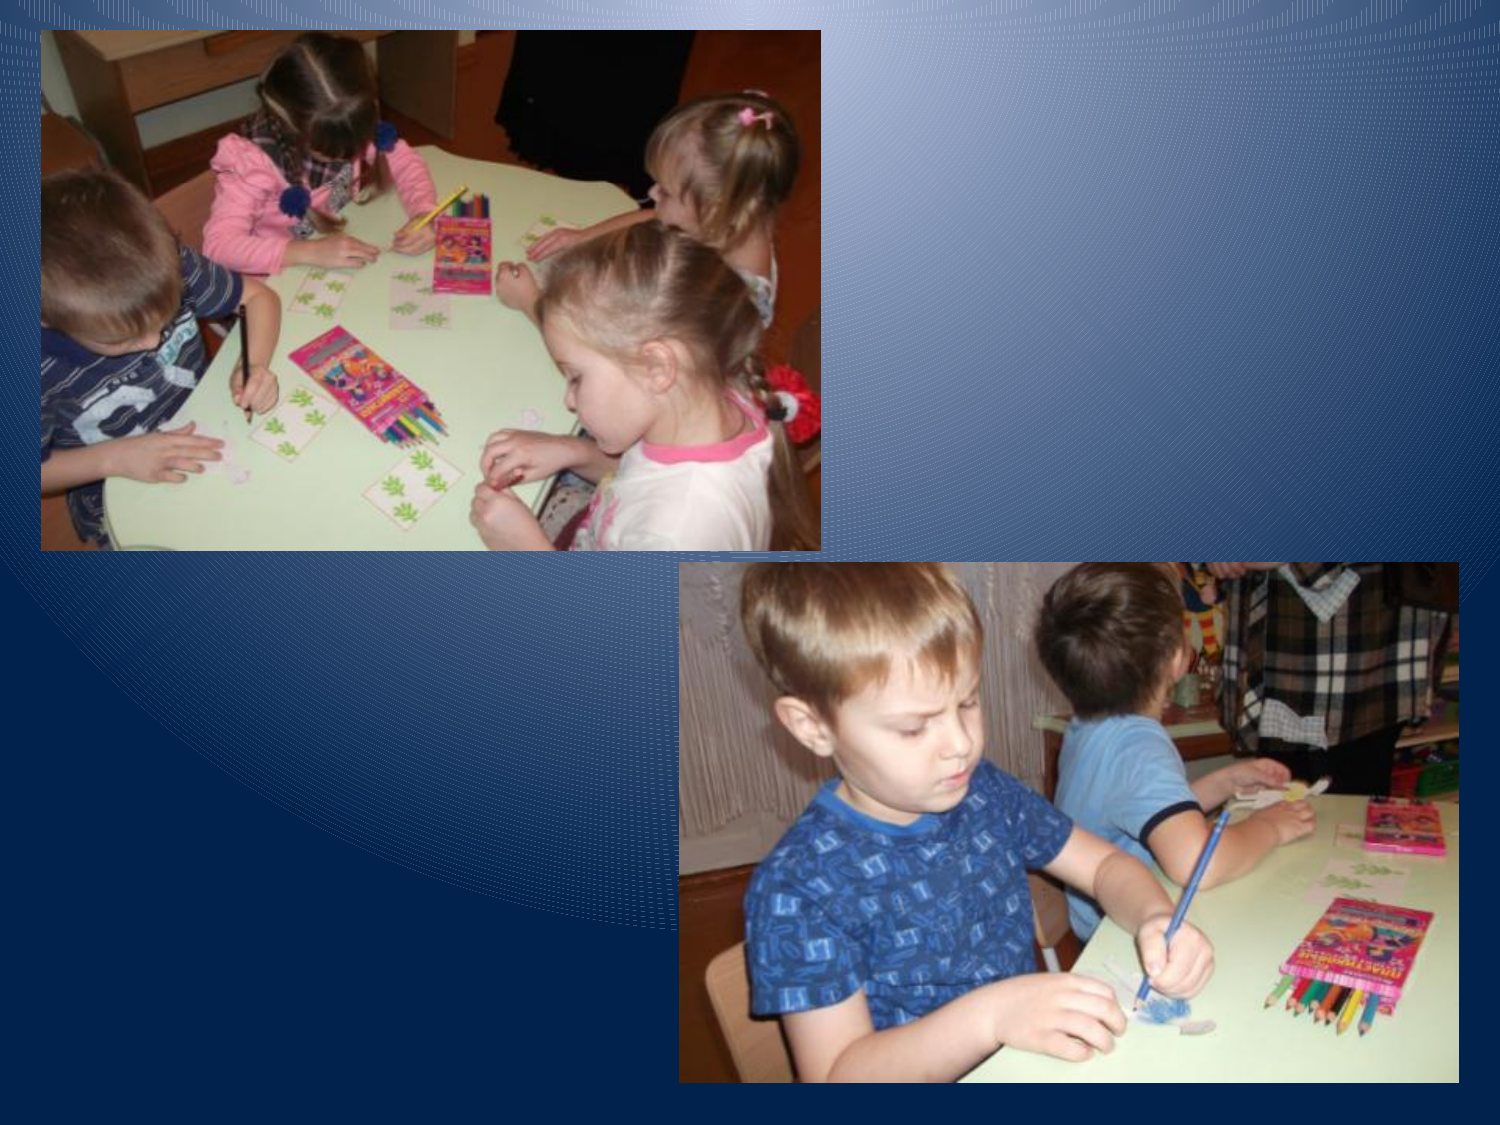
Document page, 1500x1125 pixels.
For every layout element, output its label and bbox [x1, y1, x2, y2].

list [40, 30, 821, 551]
picture [678, 562, 1459, 1083]
